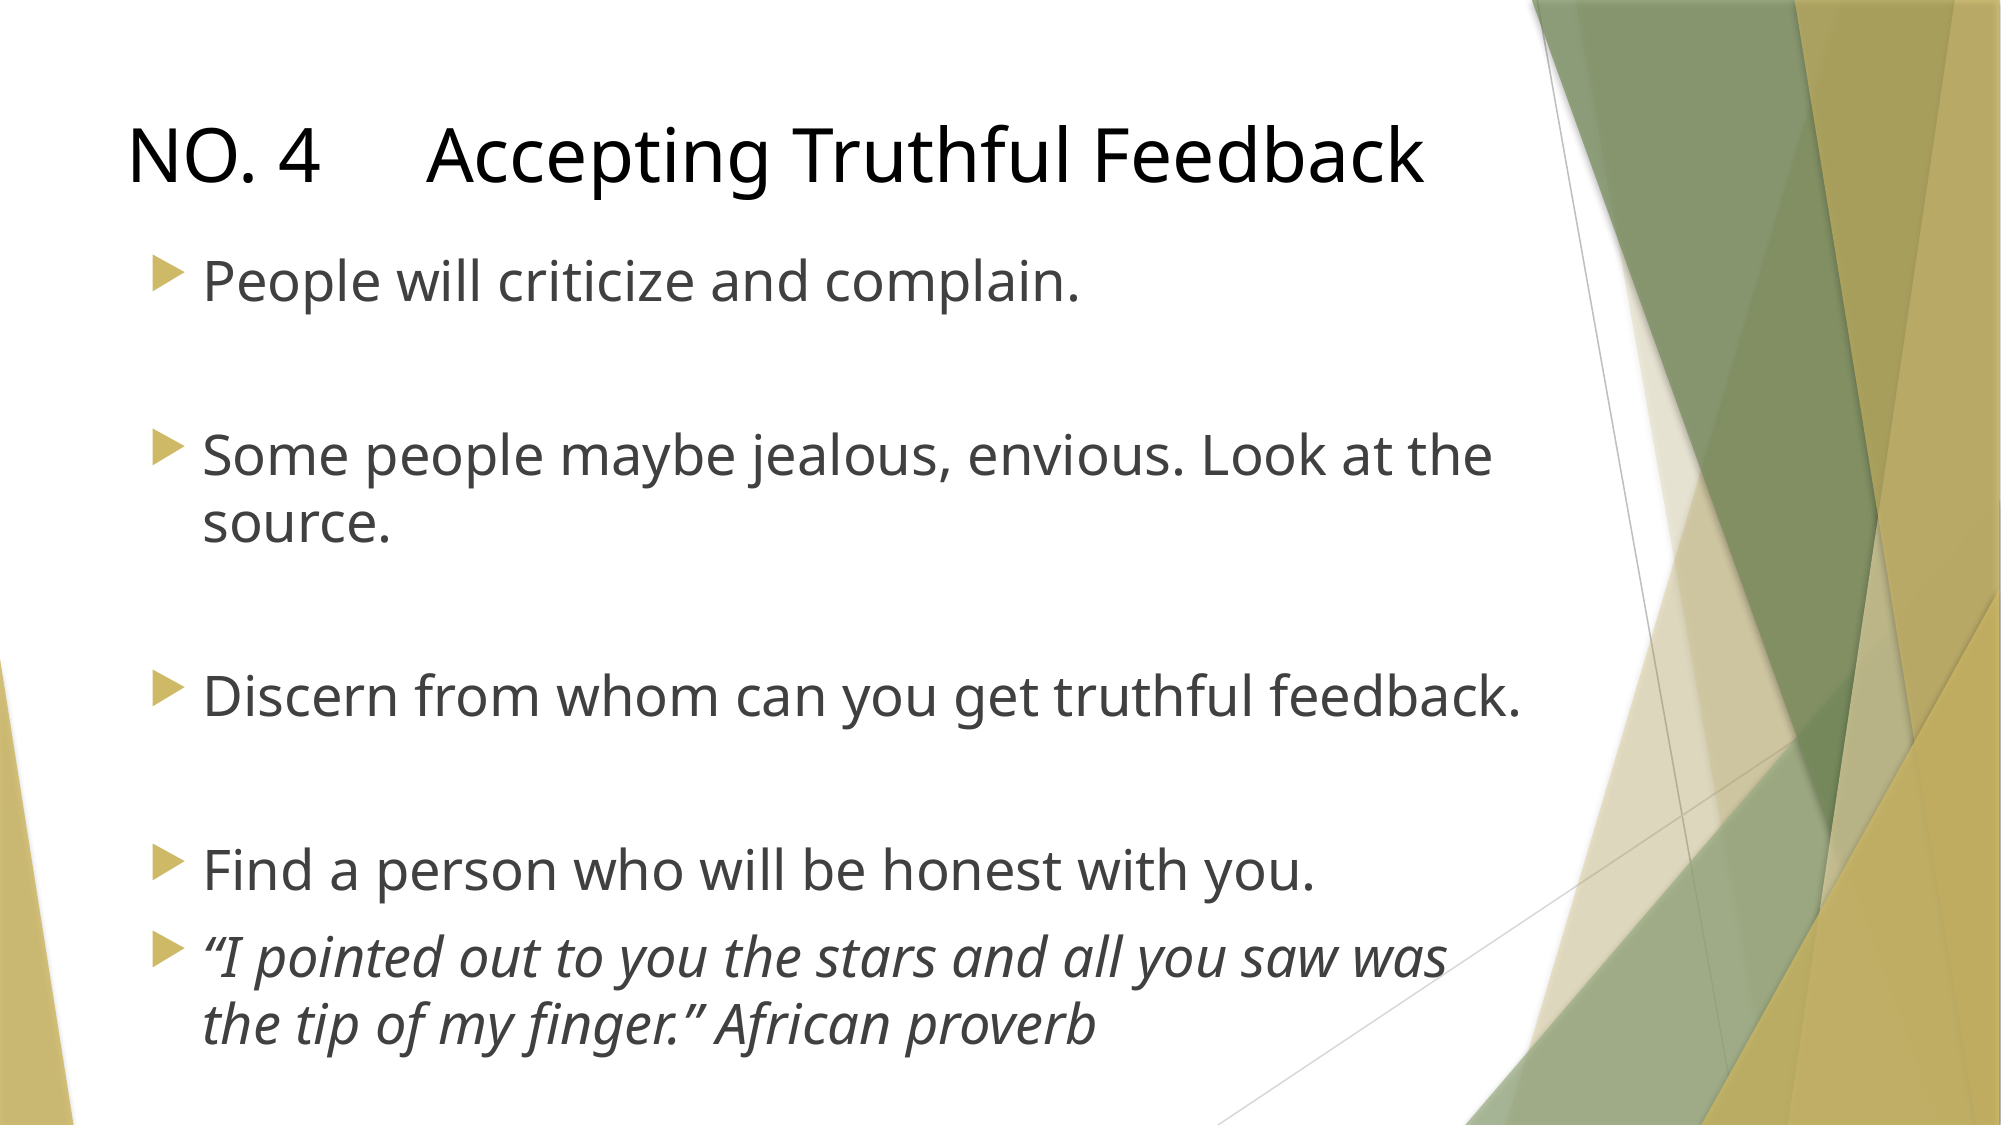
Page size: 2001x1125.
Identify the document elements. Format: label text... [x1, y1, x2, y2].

title NO. 4 Accepting Truthful Feedback [111, 99, 1522, 317]
list People will criticize and complain. Some people maybe jealous, envious. Look at the source. Discern from whom can you get truthful feedback. Find a person who will be honest with you. “I pointed out to you the stars and all you saw was the tip of my finger.” African proverb [133, 238, 1544, 1103]
